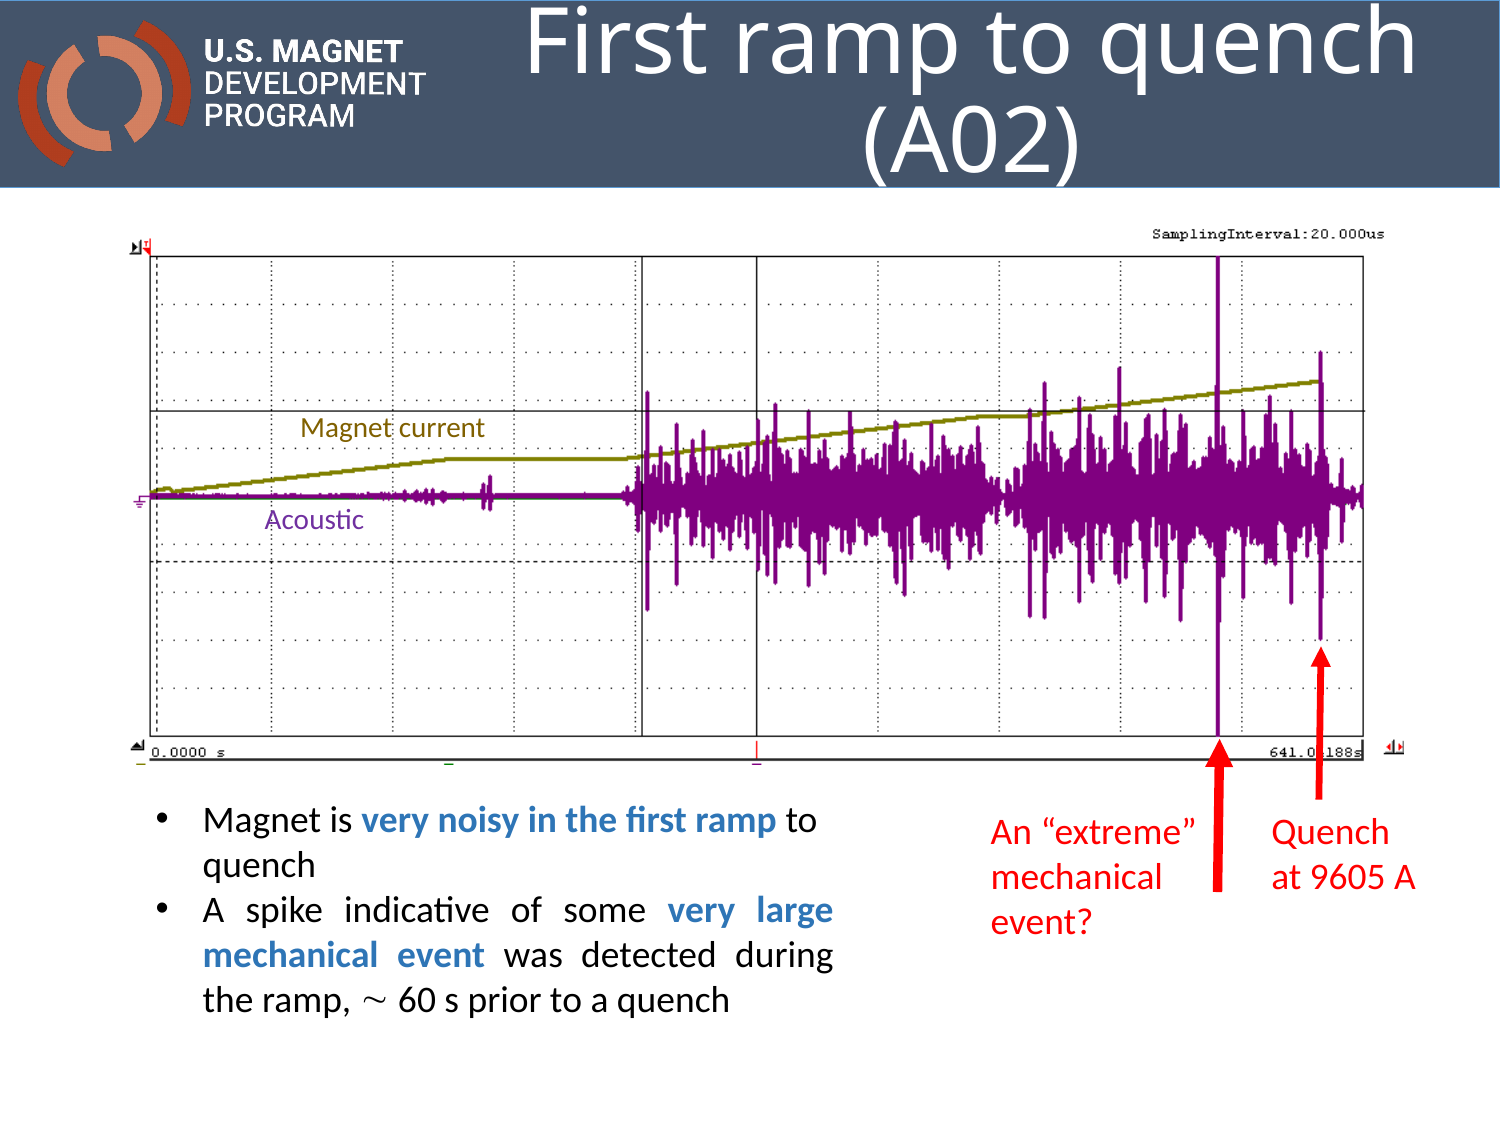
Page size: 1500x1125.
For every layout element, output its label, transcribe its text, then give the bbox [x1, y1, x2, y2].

picture [18, 20, 426, 167]
text_box Magnet is very noisy in the first ramp to quench A spike indicative of some very large mechanical event was detected during the ramp, ~ 60 s prior to a quench [140, 787, 849, 1027]
text_box Quench at 9605 A [1256, 799, 1442, 905]
title First ramp to quench (A02) [444, 0, 1500, 188]
picture [127, 222, 1404, 765]
text_box An “extreme” mechanical event? [975, 799, 1255, 950]
